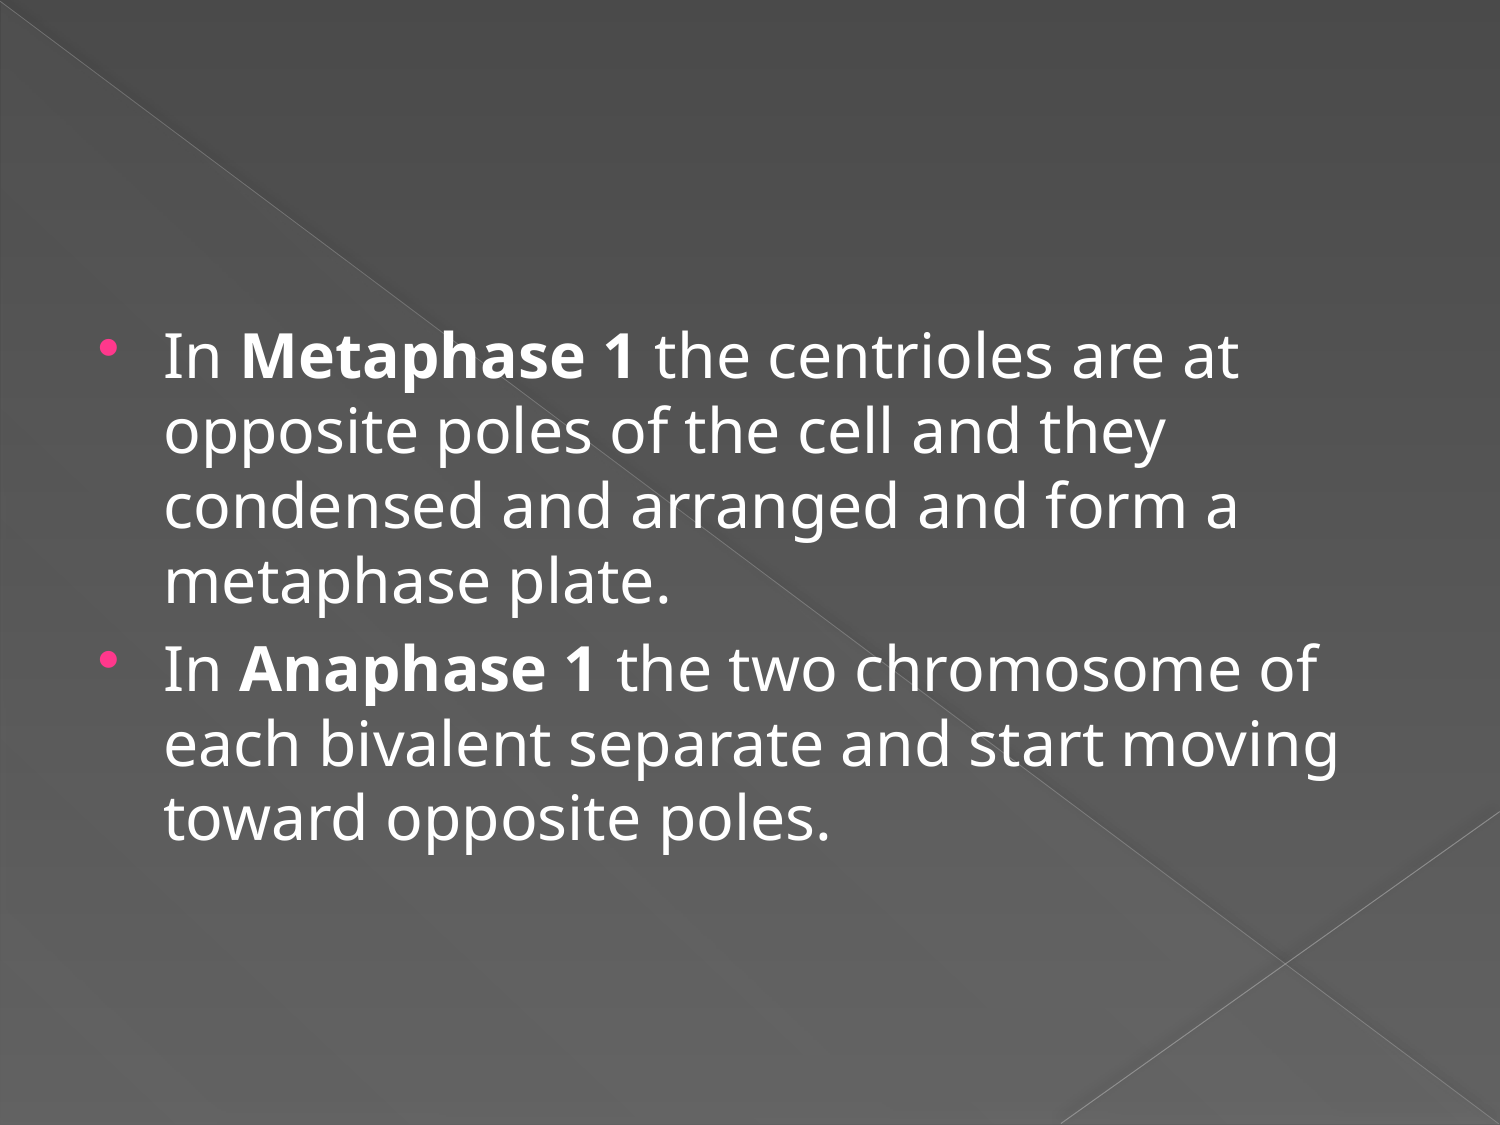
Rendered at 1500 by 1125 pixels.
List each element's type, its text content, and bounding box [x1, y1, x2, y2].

list In Metaphase 1 the centrioles are at opposite poles of the cell and they condensed and arranged and form a metaphase plate. In Anaphase 1 the two chromosome of each bivalent separate and start moving toward opposite poles. [75, 308, 1425, 1059]
